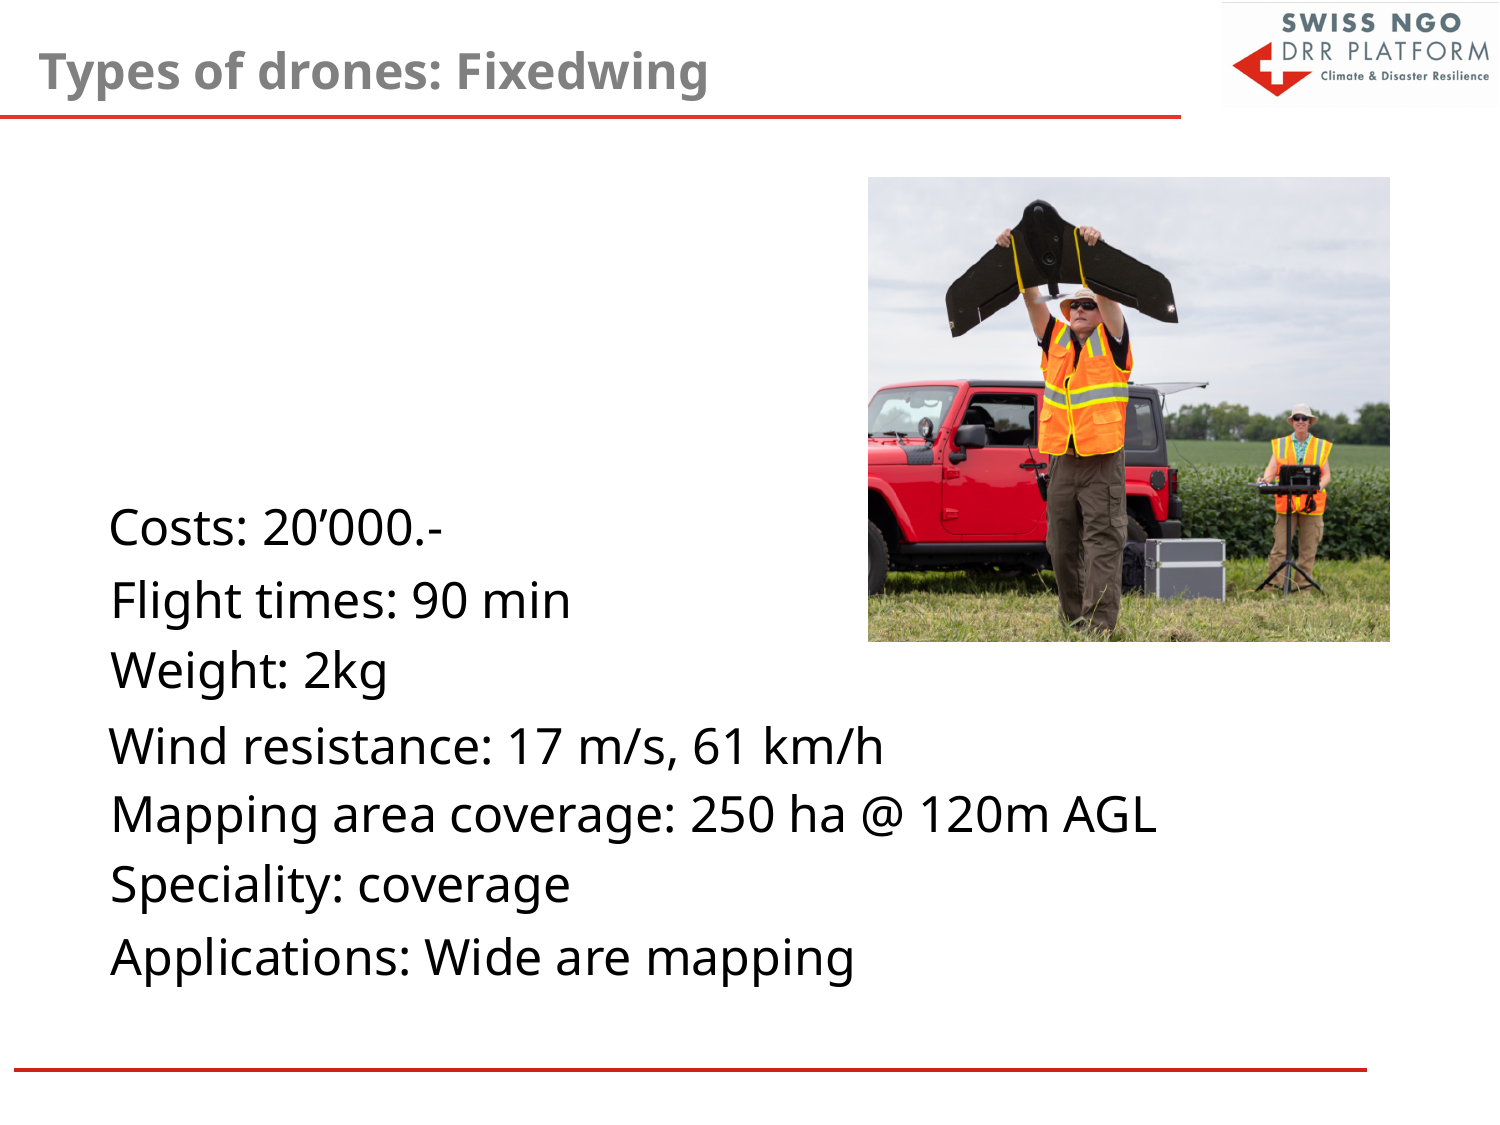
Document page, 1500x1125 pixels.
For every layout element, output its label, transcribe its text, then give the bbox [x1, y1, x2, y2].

picture [867, 177, 1390, 642]
picture [1222, 2, 1499, 107]
text_box Mapping area coverage: 250 ha @ 120m AGL [110, 782, 1442, 852]
text_box Wind resistance: 17 m/s, 61 km/h [108, 714, 1411, 780]
text_box Costs: 20’000.- [108, 495, 862, 551]
text_box Applications: Wide are mapping [110, 925, 1500, 1024]
text_box Weight: 2kg [110, 638, 1413, 703]
text_box Types of drones: Fixedwing [23, 16, 1374, 123]
text_box Speciality: coverage [110, 852, 1442, 928]
text_box Flight times: 90 min [110, 568, 862, 633]
